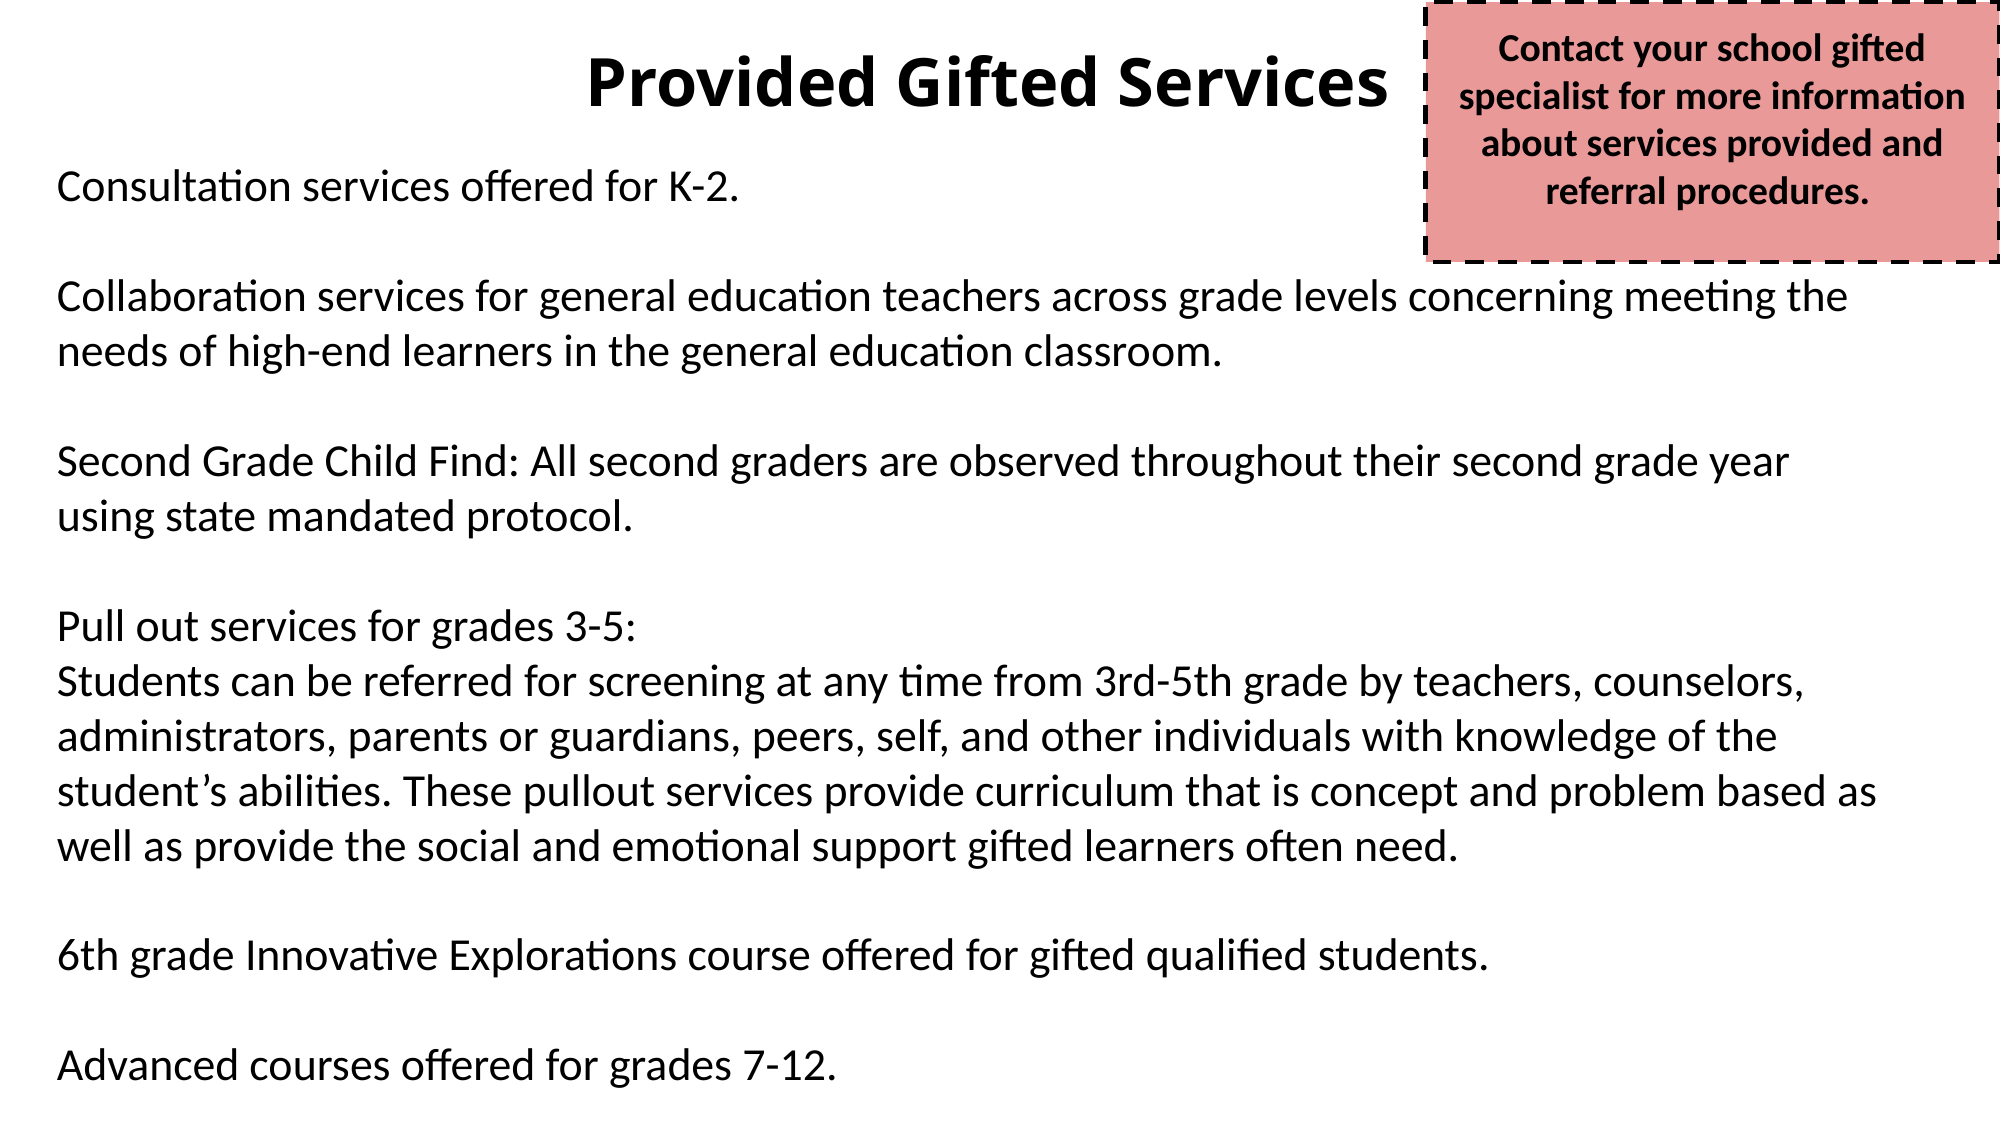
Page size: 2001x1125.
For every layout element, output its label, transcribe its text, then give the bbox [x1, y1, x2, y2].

text_box Provided Gifted Services [240, 19, 1425, 124]
text_box Contact your school gifted specialist for more information about services provided and referral procedures. [1425, 2, 2000, 262]
text_box Consultation services offered for K-2. Collaboration services for general education teachers across grade levels concerning meeting the needs of high-end learners in the general education classroom. Second Grade Child Find: All second graders are observed throughout their second grade year using state mandated protocol. Pull out services for grades 3-5: Students can be referred for screening at any time from 3rd-5th grade by teachers, counselors, administrators, parents or guardians, peers, self, and other individuals with knowledge of the student’s abilities. These pullout services provide curriculum that is concept and problem based as well as provide the social and emotional support gifted learners often need. 6th grade Innovative Explorations course offered for gifted qualified students. Advanced courses offered for grades 7-12. [36, 135, 1915, 539]
